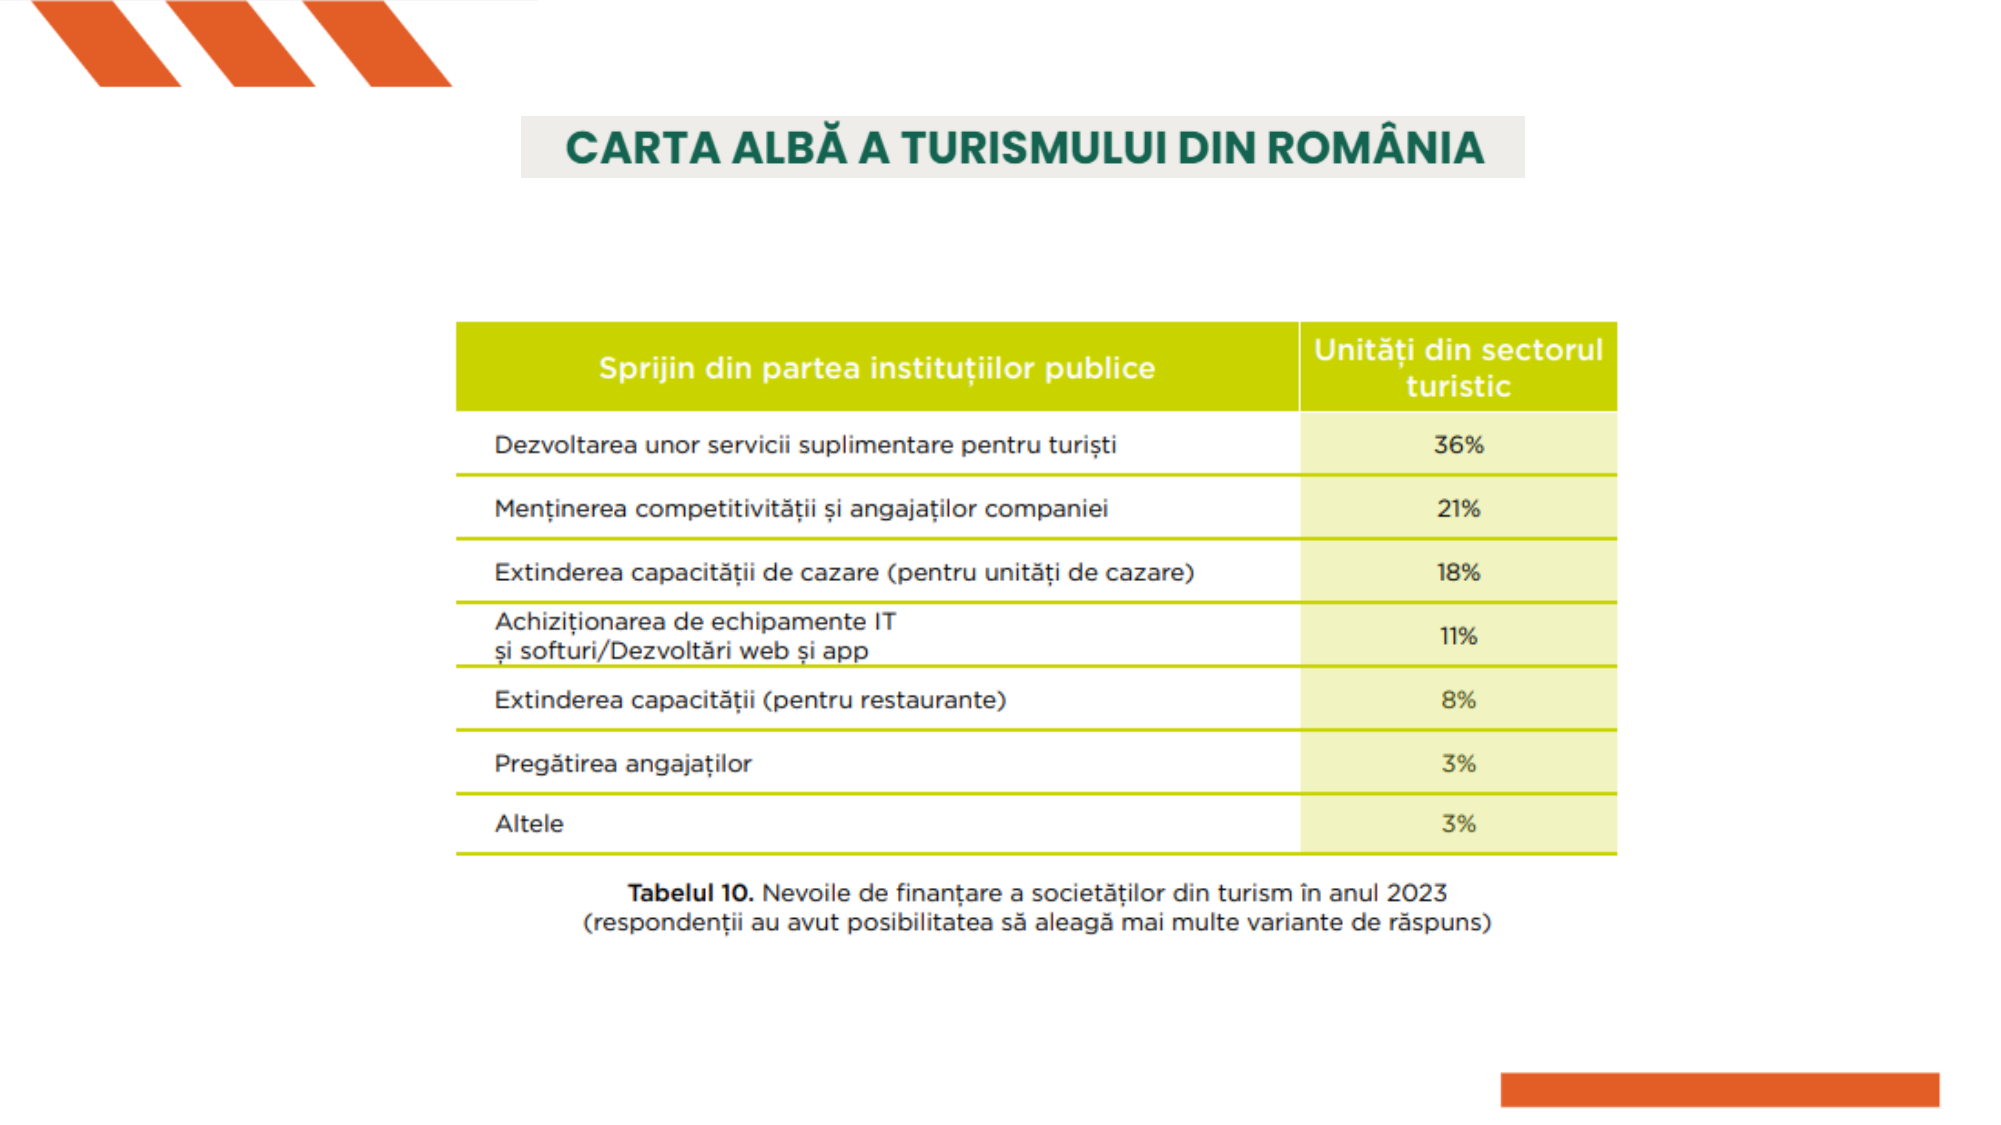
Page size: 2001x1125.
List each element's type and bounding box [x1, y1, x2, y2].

picture [0, 0, 538, 106]
picture [442, 315, 1645, 969]
picture [521, 116, 1525, 178]
picture [1487, 1063, 1946, 1109]
